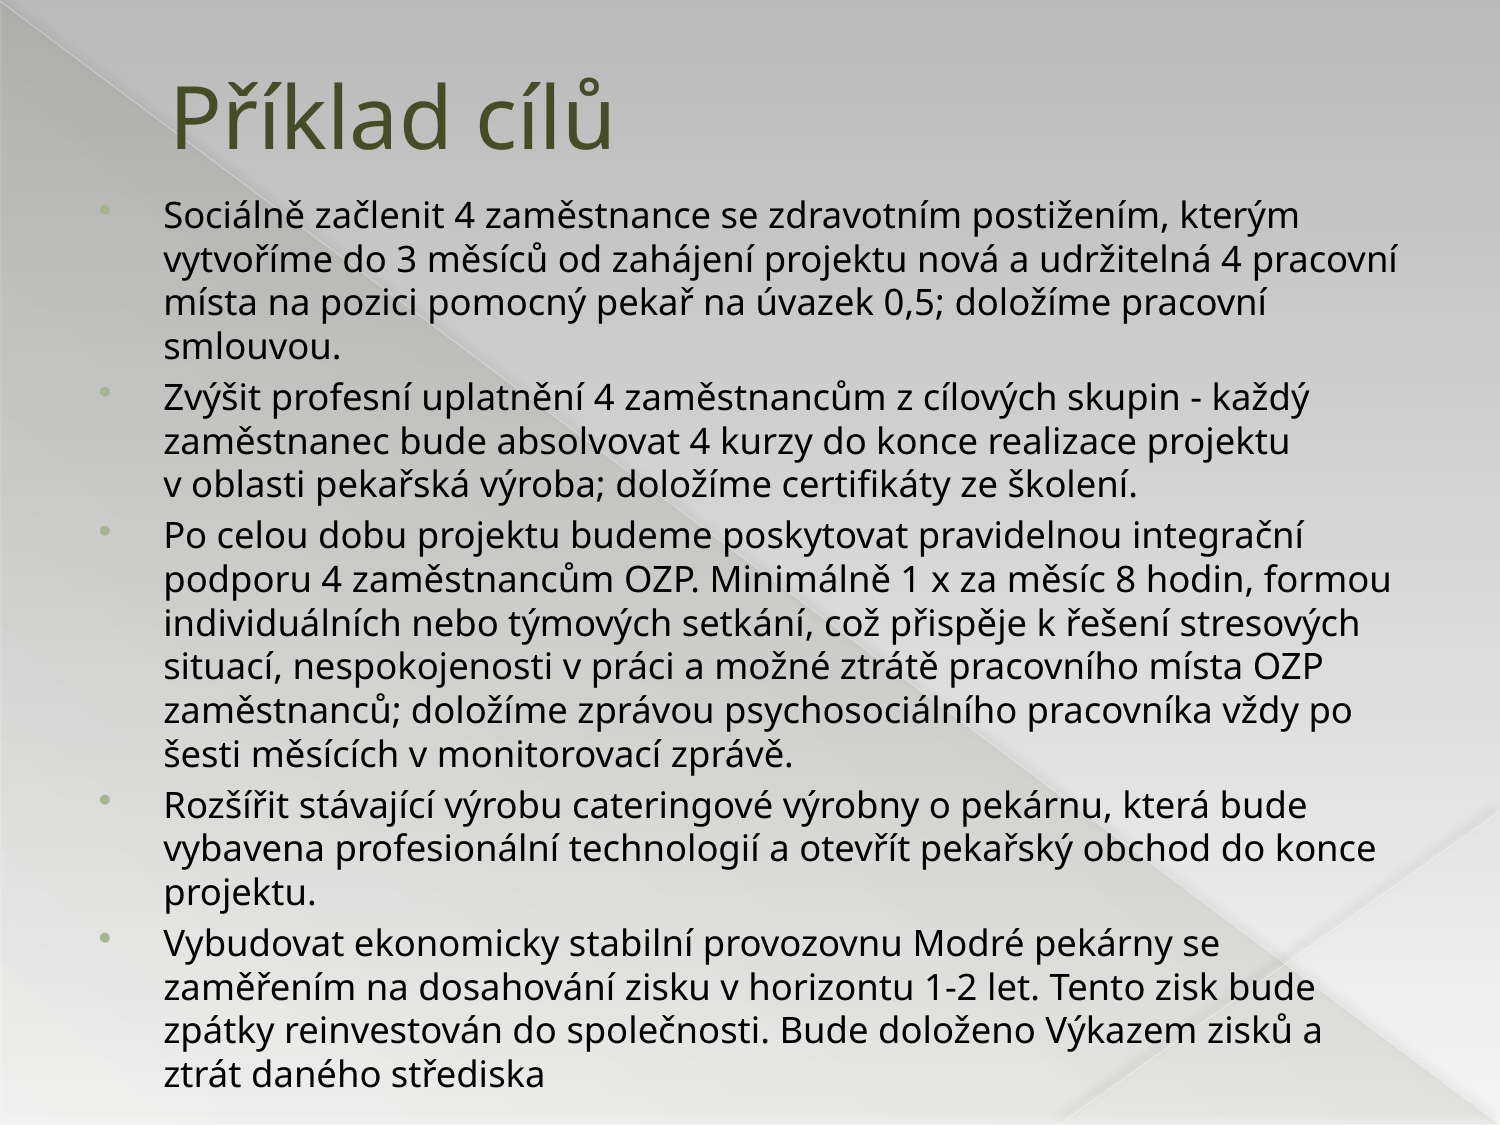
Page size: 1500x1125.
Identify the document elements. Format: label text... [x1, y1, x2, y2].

title Příklad cílů [75, 43, 1425, 185]
list Sociálně začlenit 4 zaměstnance se zdravotním postižením, kterým vytvoříme do 3 měsíců od zahájení projektu nová a udržitelná 4 pracovní místa na pozici pomocný pekař na úvazek 0,5; doložíme pracovní smlouvou. Zvýšit profesní uplatnění 4 zaměstnancům z cílových skupin - každý zaměstnanec bude absolvovat 4 kurzy do konce realizace projektu v oblasti pekařská výroba; doložíme certifikáty ze školení. Po celou dobu projektu budeme poskytovat pravidelnou integrační podporu 4 zaměstnancům OZP. Minimálně 1 x za měsíc 8 hodin, formou individuálních nebo týmových setkání, což přispěje k řešení stresových situací, nespokojenosti v práci a možné ztrátě pracovního místa OZP zaměstnanců; doložíme zprávou psychosociálního pracovníka vždy po šesti měsících v monitorovací zprávě. Rozšířit stávající výrobu cateringové výrobny o pekárnu, která bude vybavena profesionální technologií a otevřít pekařský obchod do konce projektu. Vybudovat ekonomicky stabilní provozovnu Modré pekárny se zaměřením na dosahování zisku v horizontu 1-2 let. Tento zisk bude zpátky reinvestován do společnosti. Bude doloženo Výkazem zisků a ztrát daného střediska [75, 185, 1425, 1082]
